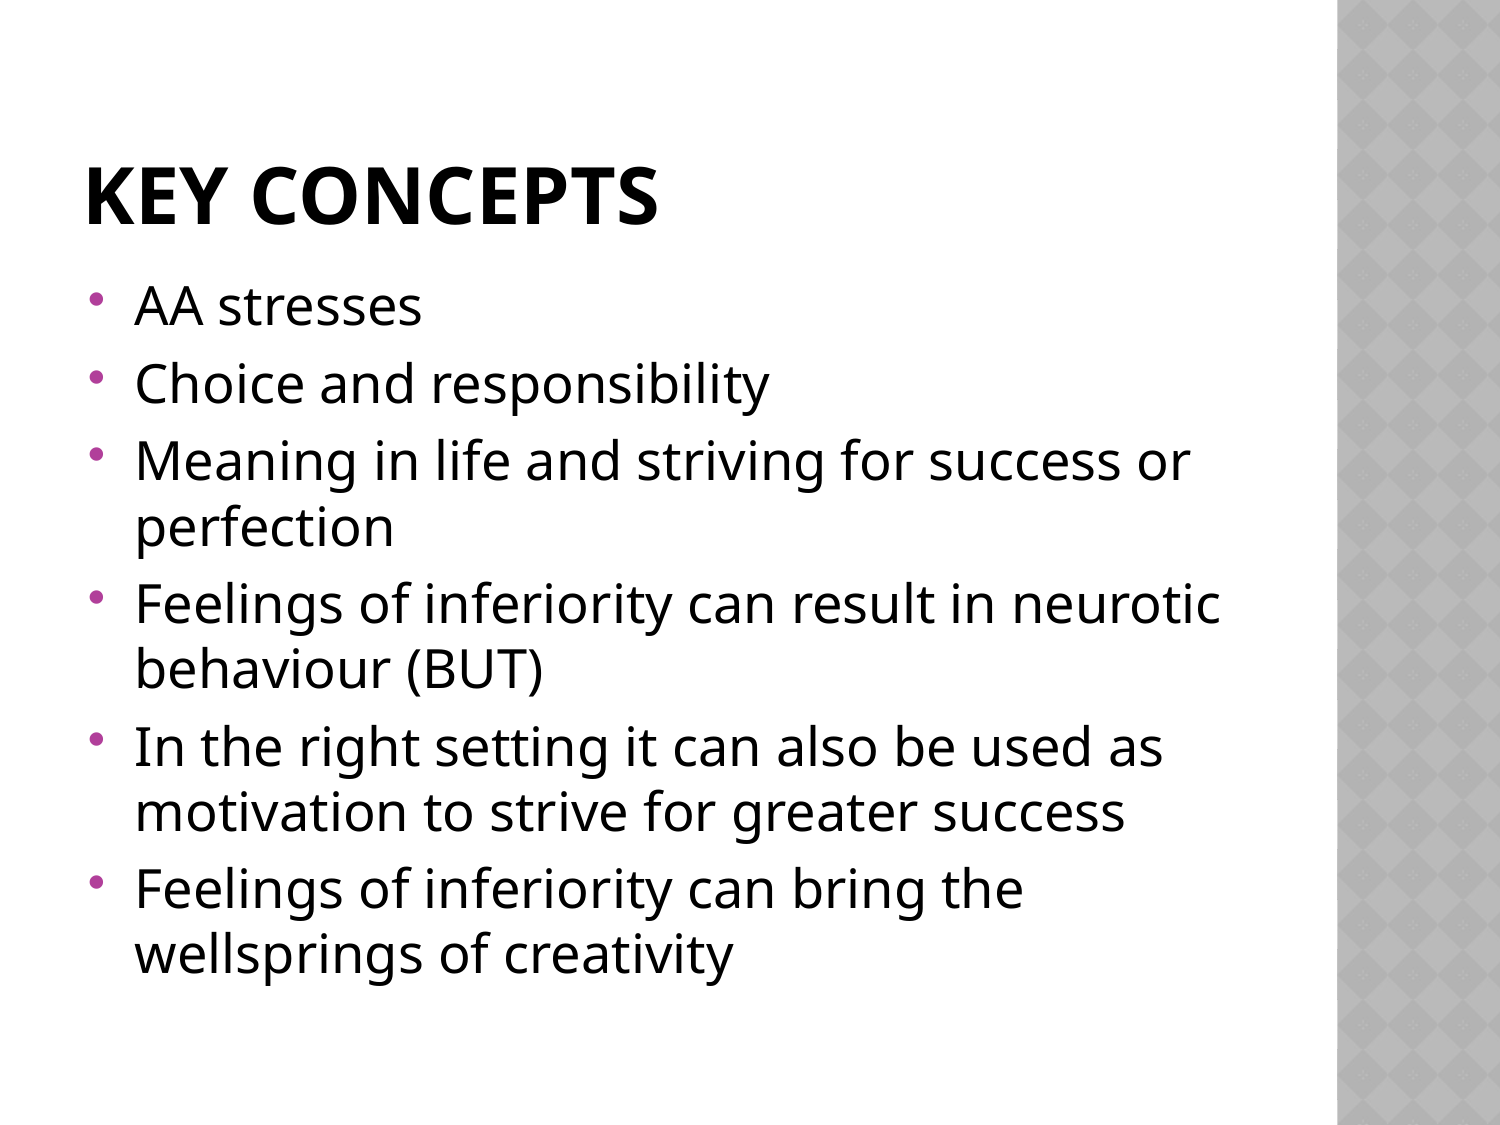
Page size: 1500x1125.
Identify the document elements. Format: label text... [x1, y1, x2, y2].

list AA stresses Choice and responsibility Meaning in life and striving for success or perfection Feelings of inferiority can result in neurotic behaviour (BUT) In the right setting it can also be used as motivation to strive for greater success Feelings of inferiority can bring the wellsprings of creativity [75, 264, 1263, 1059]
title Key concepts [75, 52, 1263, 240]
